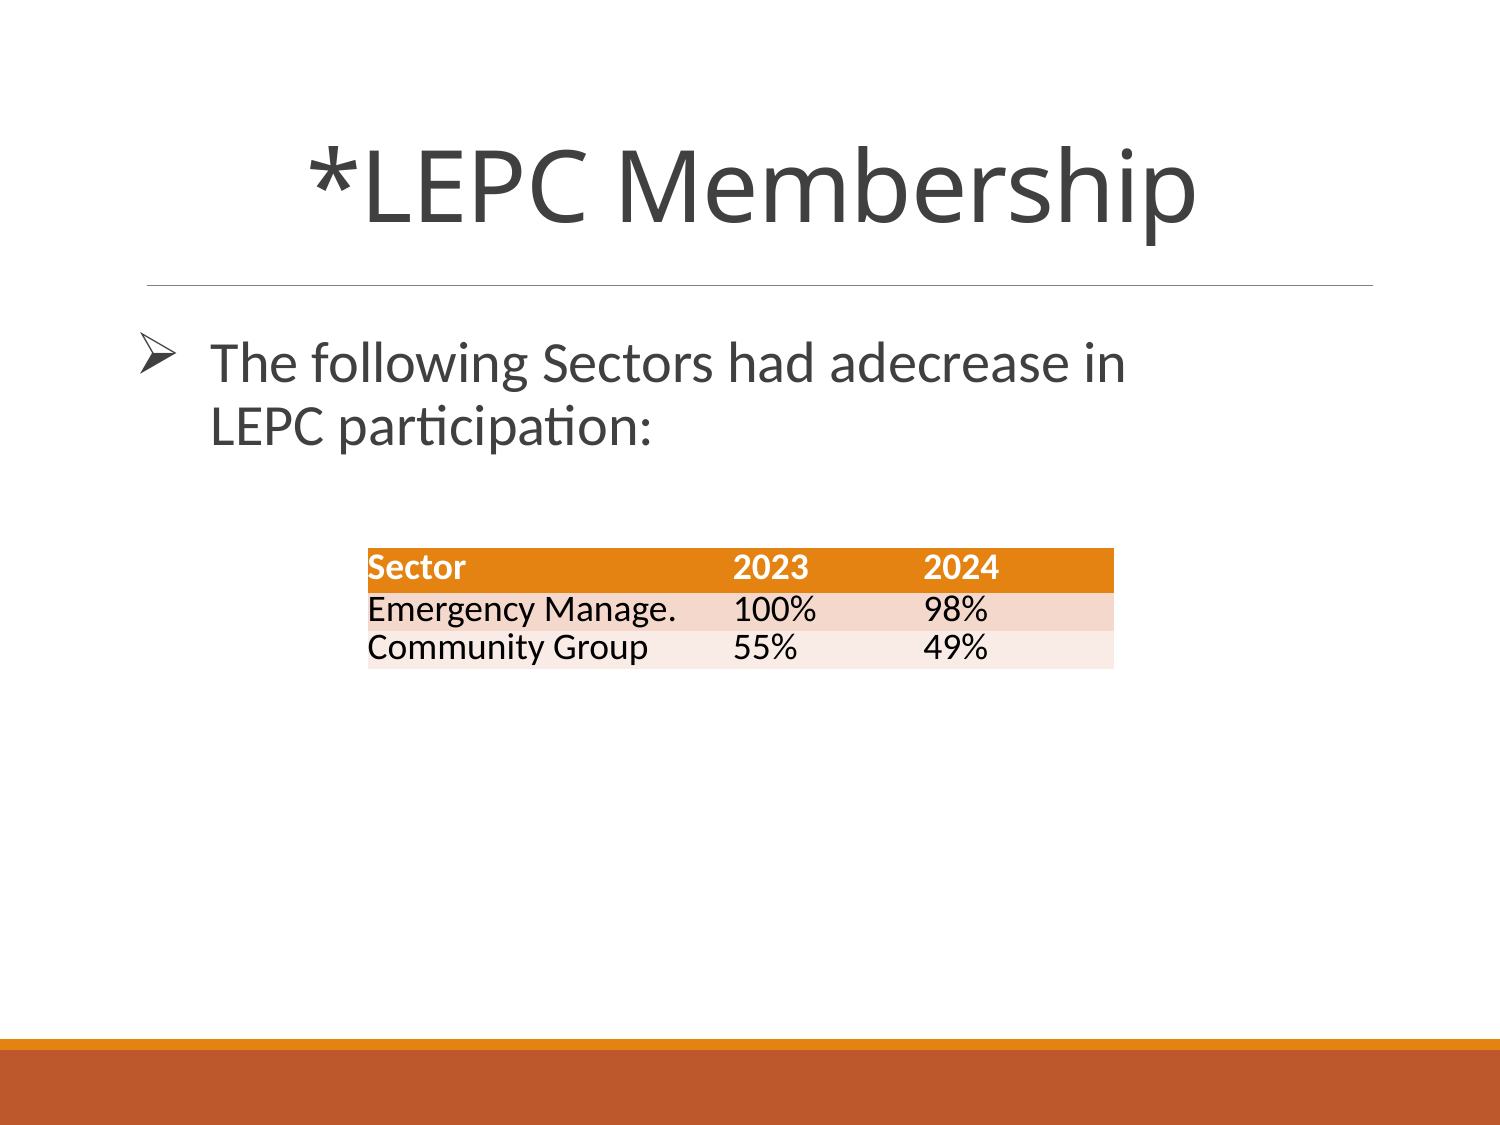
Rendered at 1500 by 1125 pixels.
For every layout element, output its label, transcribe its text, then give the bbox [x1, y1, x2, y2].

table_header 2023 [733, 548, 923, 593]
table_cell Community Group [368, 631, 733, 669]
table_header 2024 [923, 548, 1114, 593]
table_cell 100% [733, 593, 923, 631]
title *LEPC Membership [135, 47, 1373, 250]
table_cell 55% [733, 631, 923, 669]
table_cell 49% [923, 631, 1114, 669]
table_header Sector [368, 548, 733, 593]
table_cell Emergency Manage. [368, 593, 733, 631]
list The following Sectors had adecrease in LEPC participation: [135, 324, 1373, 1013]
table_cell 98% [923, 593, 1114, 631]
